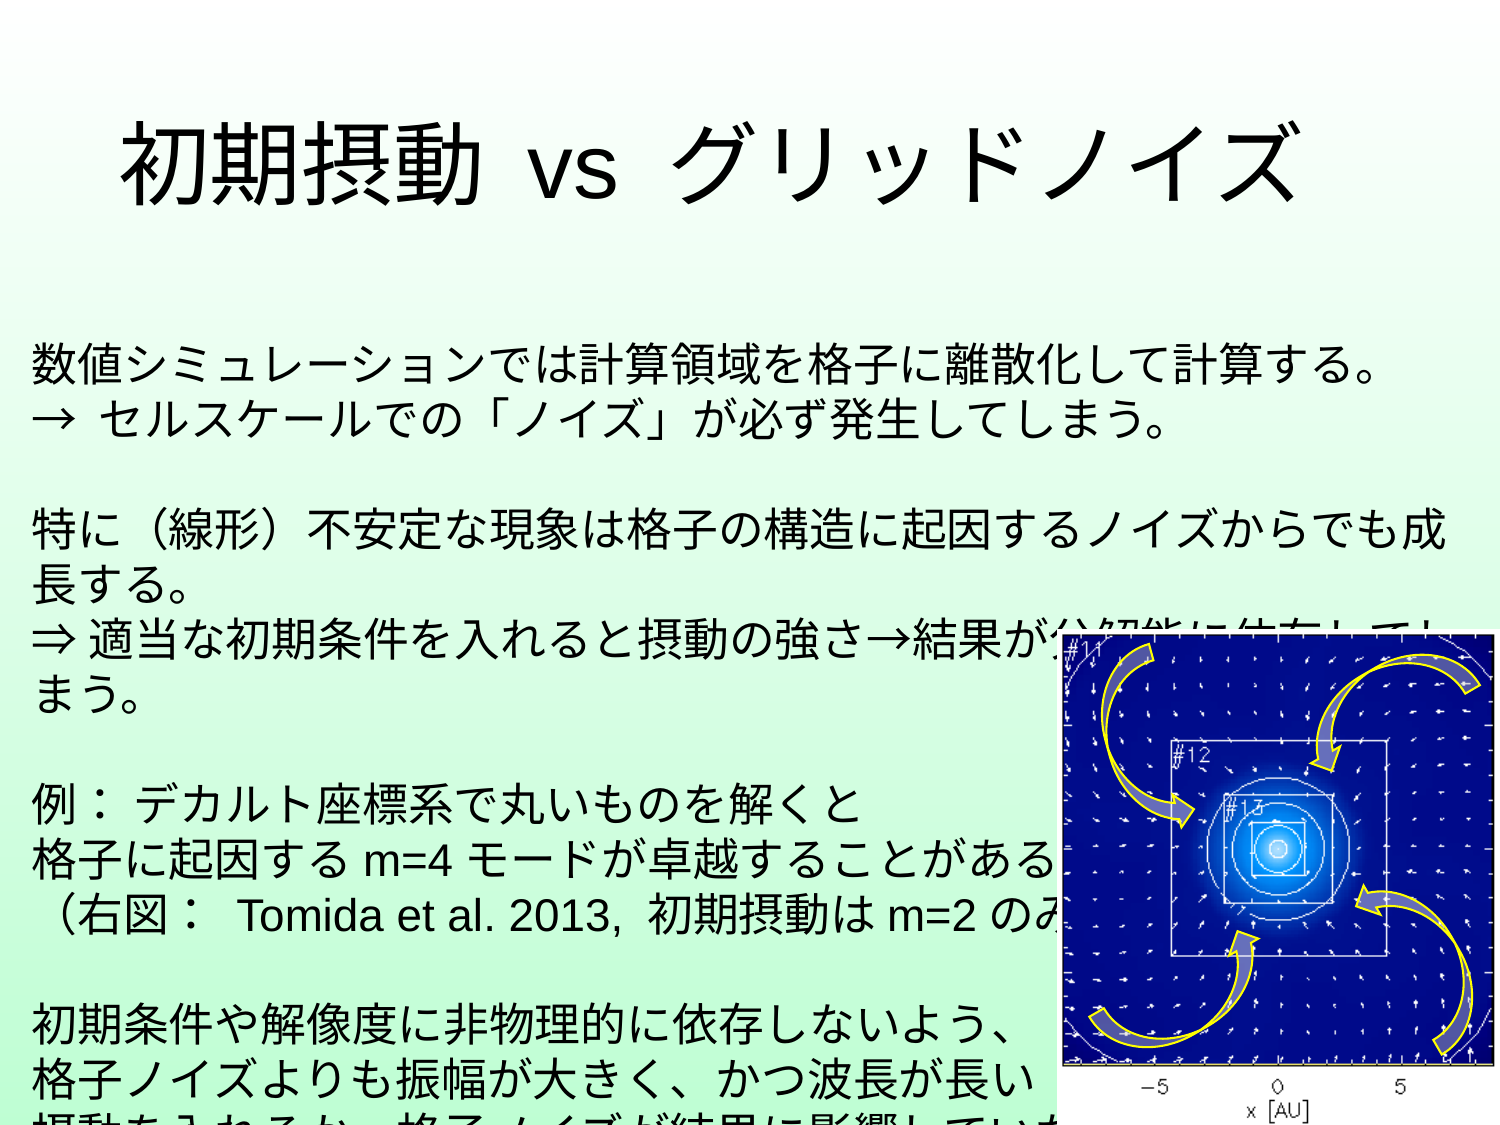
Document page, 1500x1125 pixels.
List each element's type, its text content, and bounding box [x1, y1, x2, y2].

title 初期摂動 vs グリッドノイズ [103, 59, 1397, 278]
text_box 数値シミュレーションでは計算領域を格子に離散化して計算する。 → セルスケールでの「ノイズ」が必ず発生してしまう。 特に（線形）不安定な現象は格子の構造に起因するノイズからでも成長する。 ⇒適当な初期条件を入れると摂動の強さ→結果が分解能に依存してしまう。 例： デカルト座標系で丸いものを解くと 格子に起因するm=4モードが卓越することがある。 （右図： Tomida et al. 2013, 初期摂動はm=2のみ) 初期条件や解像度に非物理的に依存しないよう、 格子ノイズよりも振幅が大きく、かつ波長が長い 摂動を入れるか、格子ノイズが結果に影響していない ことを確かめる必要がある。 [17, 328, 1500, 1125]
picture [1057, 629, 1500, 1125]
